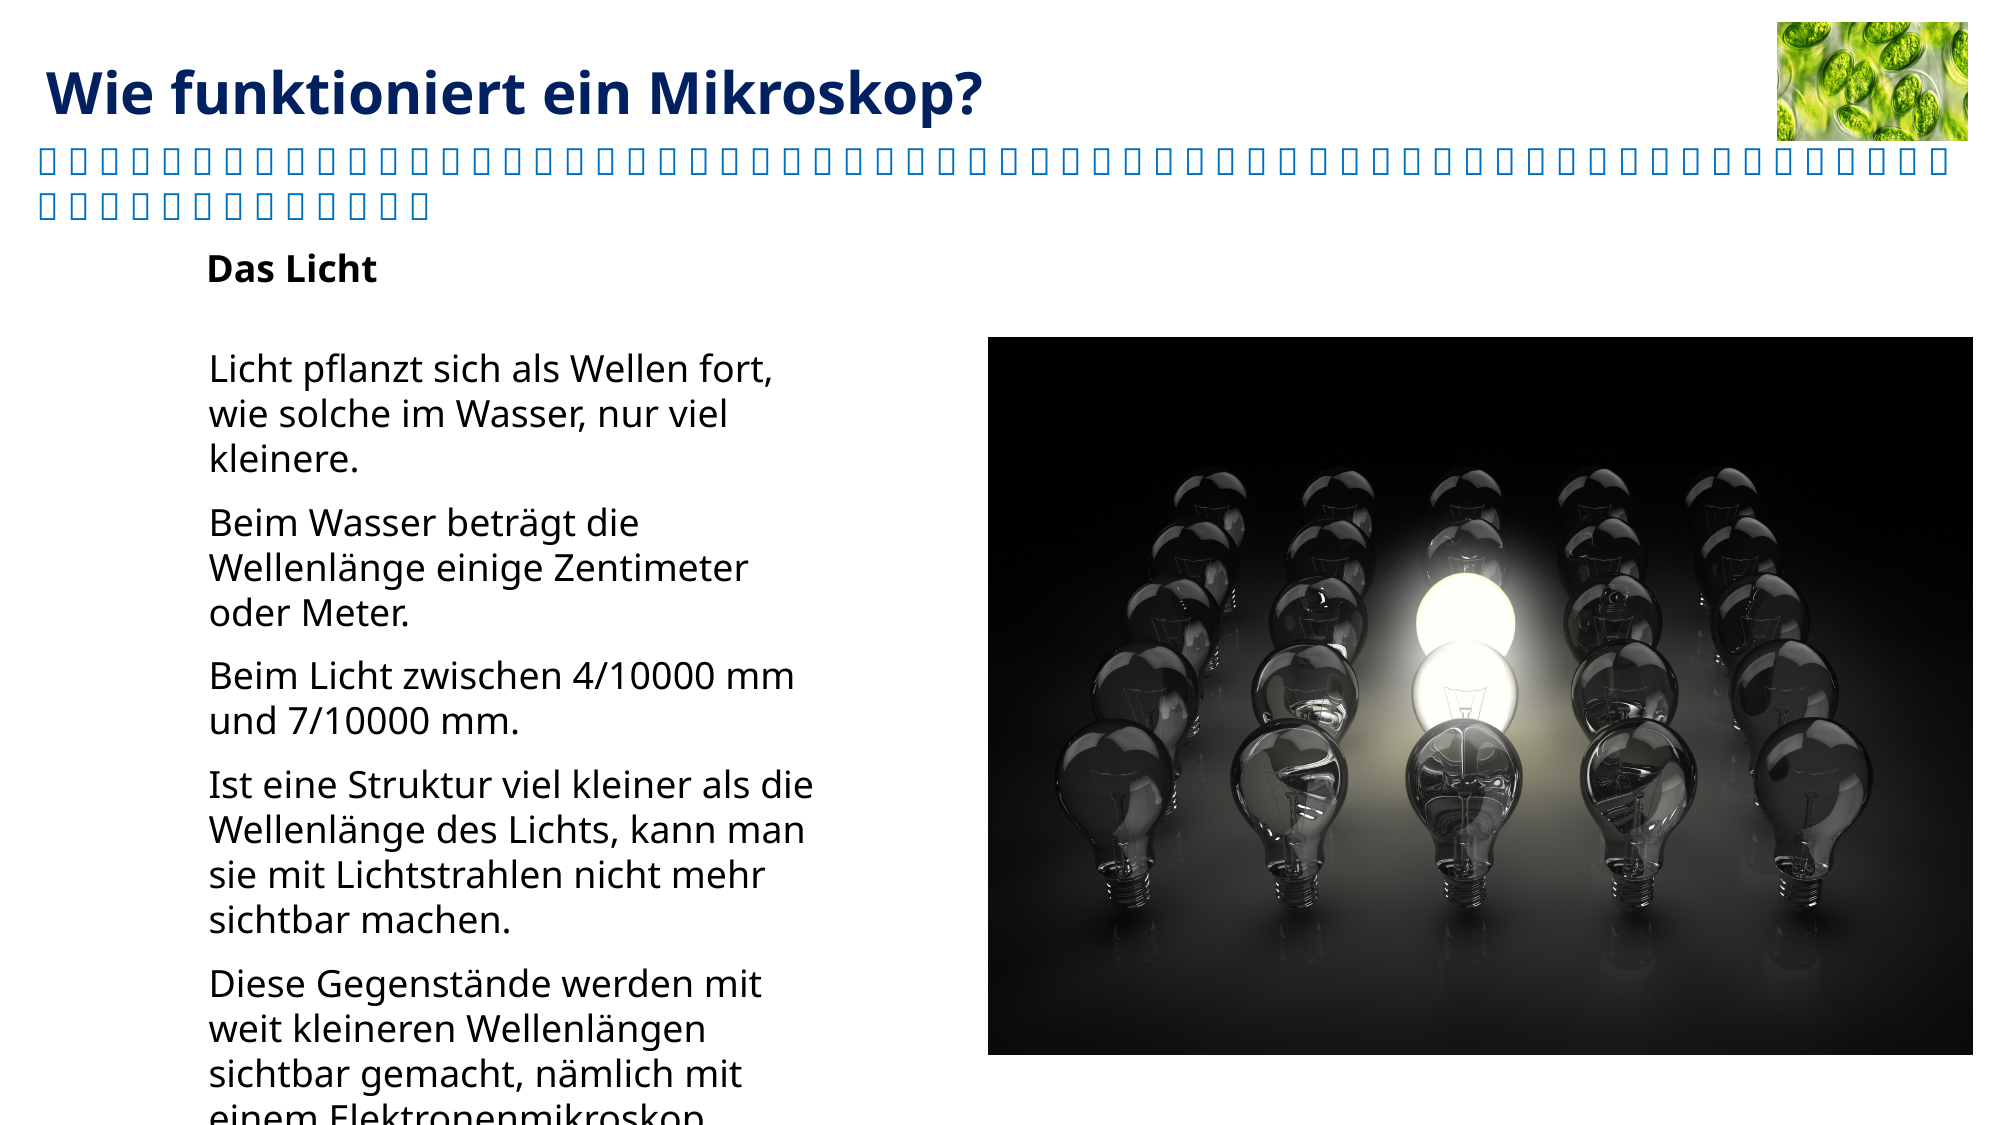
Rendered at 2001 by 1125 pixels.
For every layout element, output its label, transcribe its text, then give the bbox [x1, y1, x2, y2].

text_box Das Licht [191, 237, 1104, 298]
picture [1777, 22, 1968, 141]
picture [988, 337, 1973, 1055]
text_box Licht pflanzt sich als Wellen fort, wie solche im Wasser, nur viel kleinere. Beim Wasser beträgt die Wellenlänge einige Zentimeter oder Meter. Beim Licht zwischen 4/10000 mm und 7/10000 mm. Ist eine Struktur viel kleiner als die Wellenlänge des Lichts, kann man sie mit Lichtstrahlen nicht mehr sichtbar machen. Diese Gegenstände werden mit weit kleineren Wellenlängen sichtbar gemacht, nämlich mit einem Elektronenmikroskop. [193, 337, 857, 1125]
text_box Wie funktioniert ein Mikroskop? [32, 48, 1183, 134]
